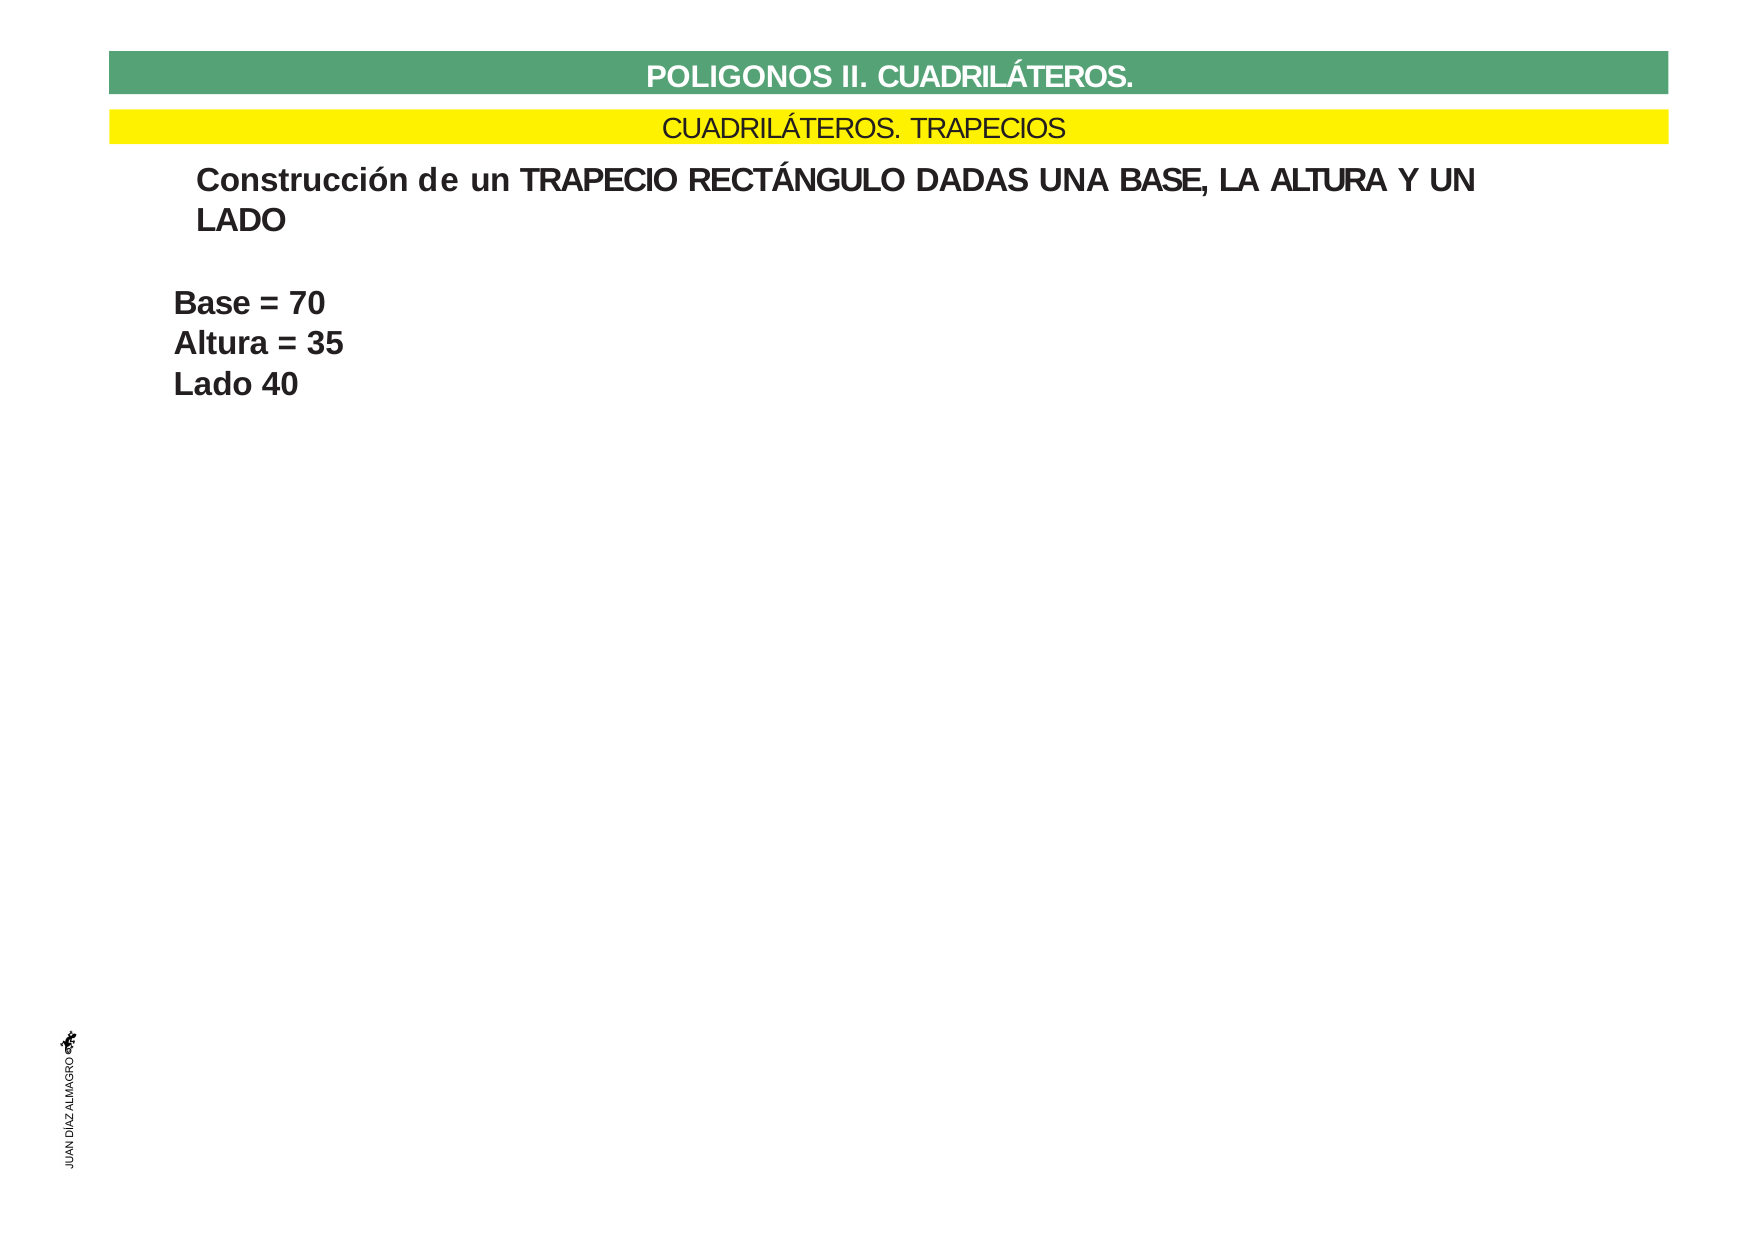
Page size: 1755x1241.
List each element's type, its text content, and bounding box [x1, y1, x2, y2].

picture [59, 1030, 78, 1169]
text_box POLIGONOS II. CUADRILÁTEROS. [109, 51, 1669, 95]
text_box CUADRILÁTEROS. TRAPECIOS [109, 109, 1669, 145]
text_box Construcción de un TRAPECIO RECTÁNGULO DADAS UNA BASE, LA ALTURA Y UN LADO Base = 70 Altura = 35 Lado 40 [171, 156, 1571, 402]
